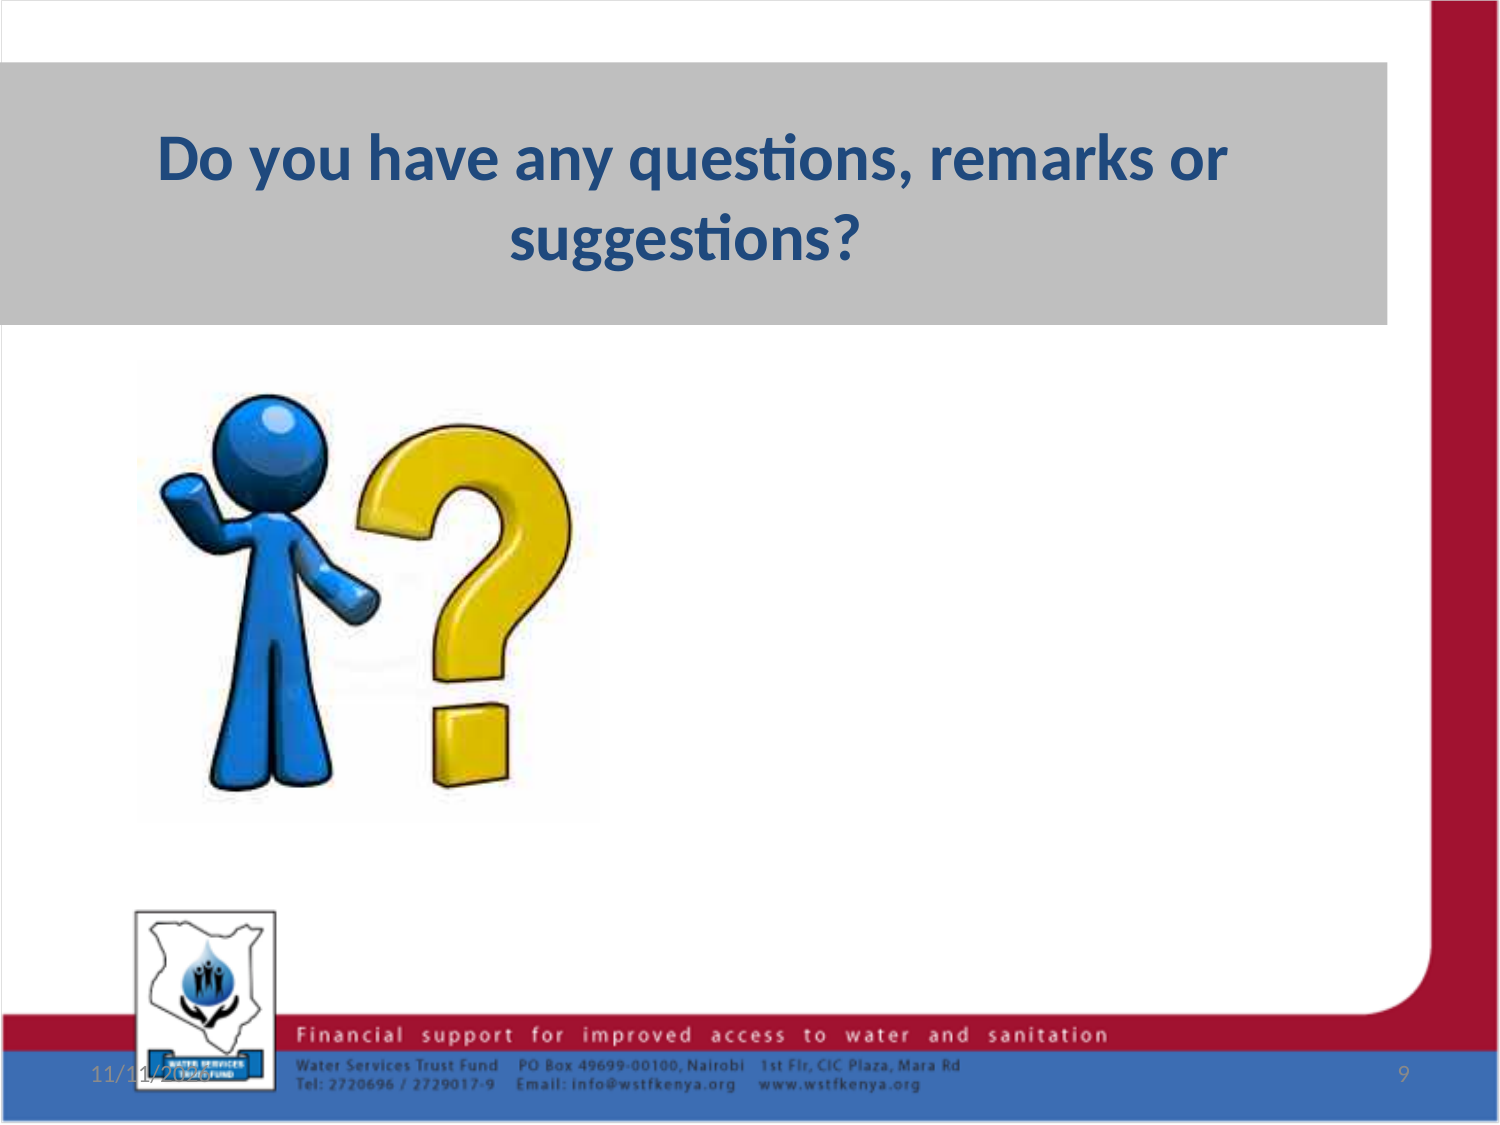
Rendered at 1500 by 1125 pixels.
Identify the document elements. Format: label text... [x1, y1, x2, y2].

title Do you have any questions, remarks or suggestions? [0, 62, 1388, 325]
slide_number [75, 1042, 425, 1103]
slide_number 9 [1074, 1042, 1425, 1103]
picture [0, 0, 1500, 1125]
